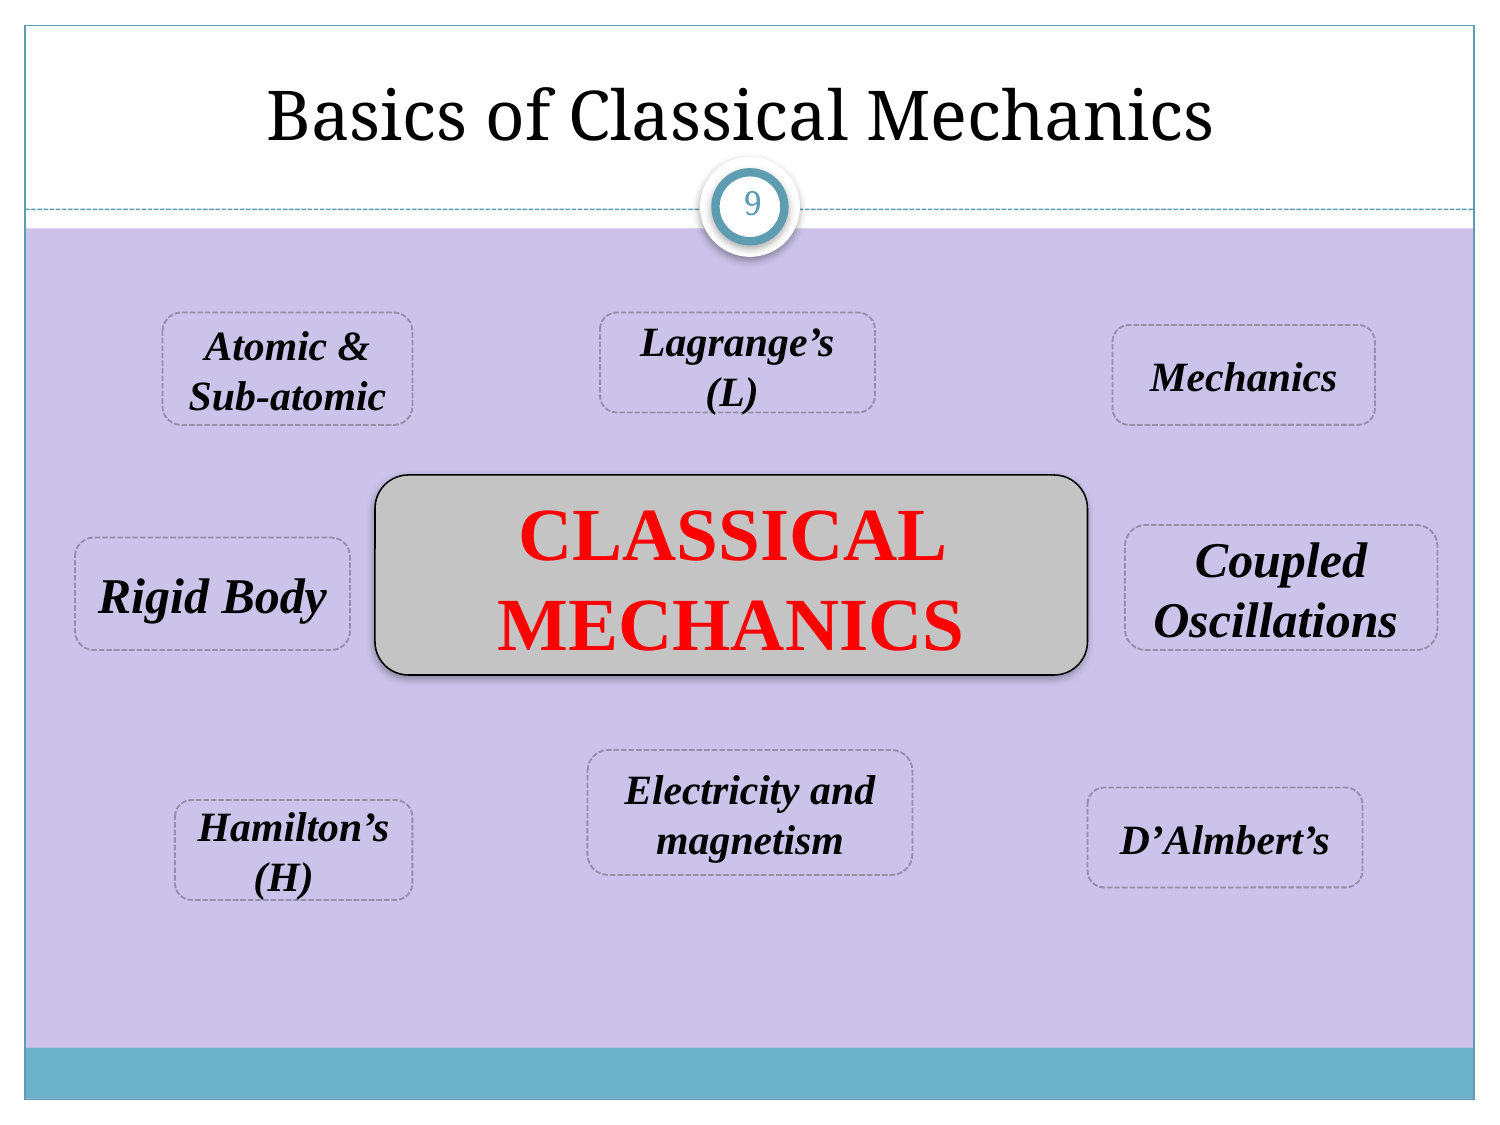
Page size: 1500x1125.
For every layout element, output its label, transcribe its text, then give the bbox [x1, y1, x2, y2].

text_box Rigid Body [73, 536, 351, 651]
slide_number 9 [715, 168, 791, 241]
text_box Hamilton’s (H) [173, 799, 414, 901]
title Basics of Classical Mechanics [50, 37, 1450, 162]
text_box CLASSICAL MECHANICS [374, 474, 1089, 676]
text_box Atomic & Sub-atomic [161, 311, 414, 426]
text_box Coupled Oscillations [1123, 523, 1439, 651]
text_box Mechanics [1111, 324, 1376, 426]
text_box Electricity and magnetism [586, 748, 914, 876]
text_box D’Almbert’s [1086, 786, 1364, 889]
list [49, 250, 1445, 1001]
text_box Lagrange’s (L) [599, 311, 876, 414]
